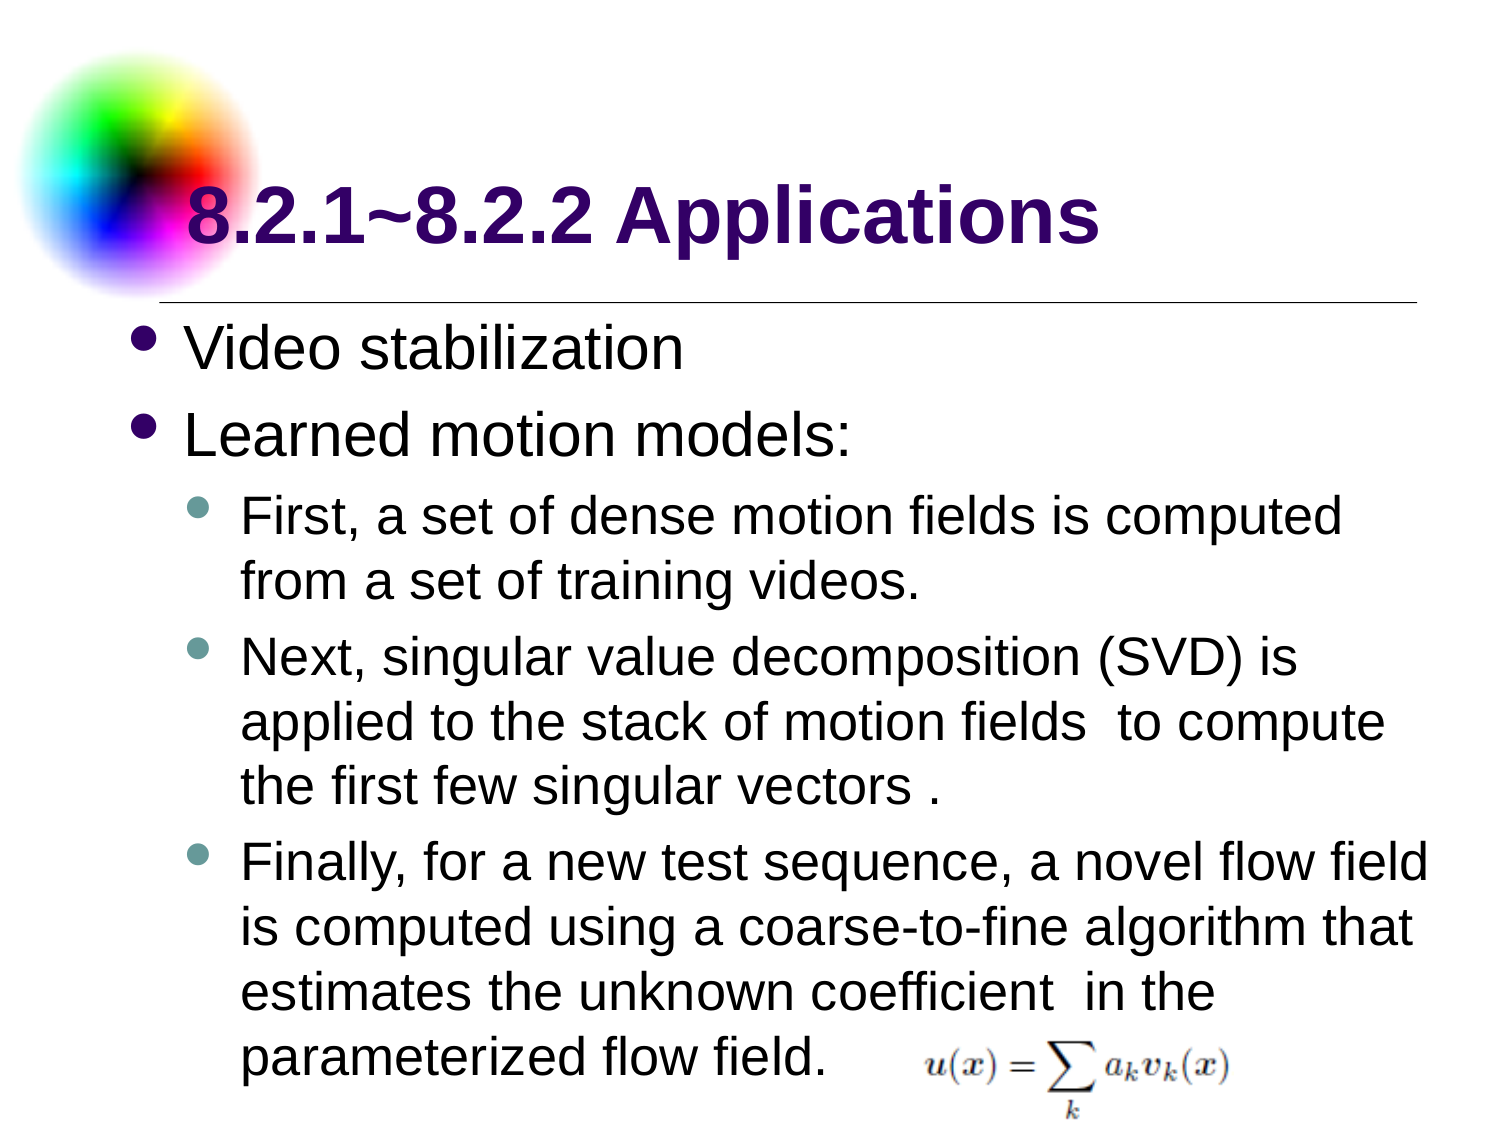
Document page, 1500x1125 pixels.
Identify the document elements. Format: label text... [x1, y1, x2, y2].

picture [922, 1036, 1235, 1125]
title 8.2.1~8.2.2 Applications [171, 54, 1500, 268]
picture [0, 42, 272, 318]
